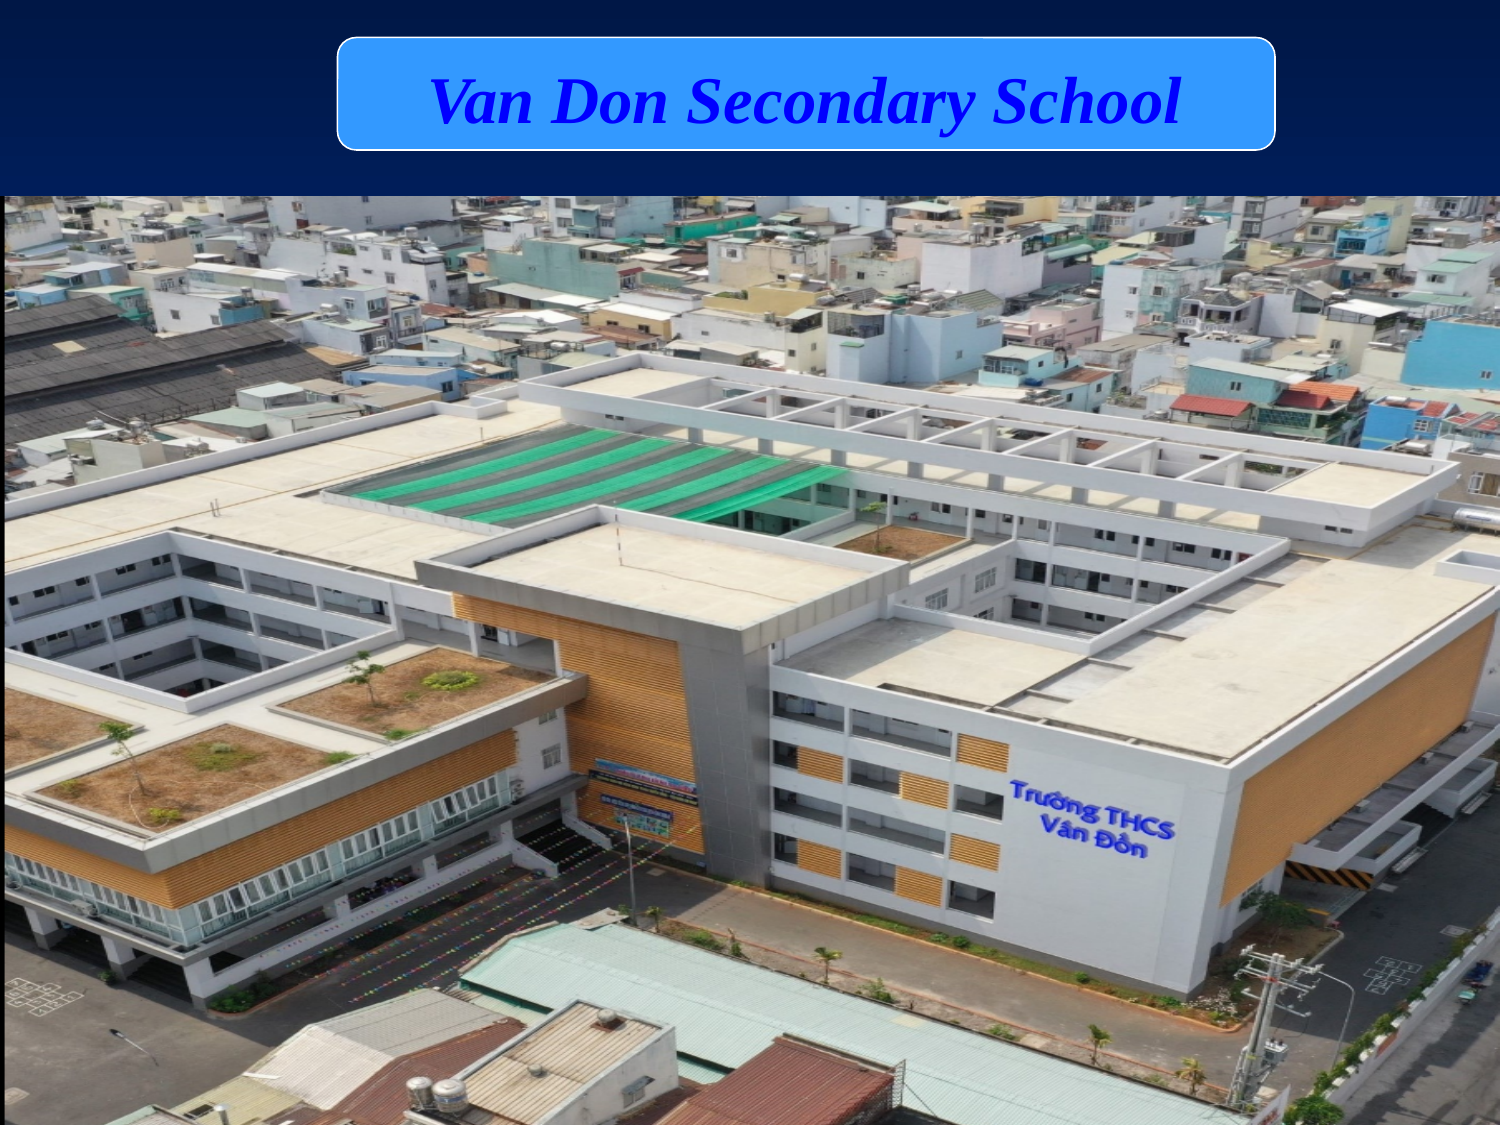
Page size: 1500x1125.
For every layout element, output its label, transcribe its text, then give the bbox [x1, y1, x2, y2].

text_box Van Don Secondary School [412, 49, 1234, 145]
picture [0, 196, 1500, 1125]
text_box [337, 37, 1276, 150]
